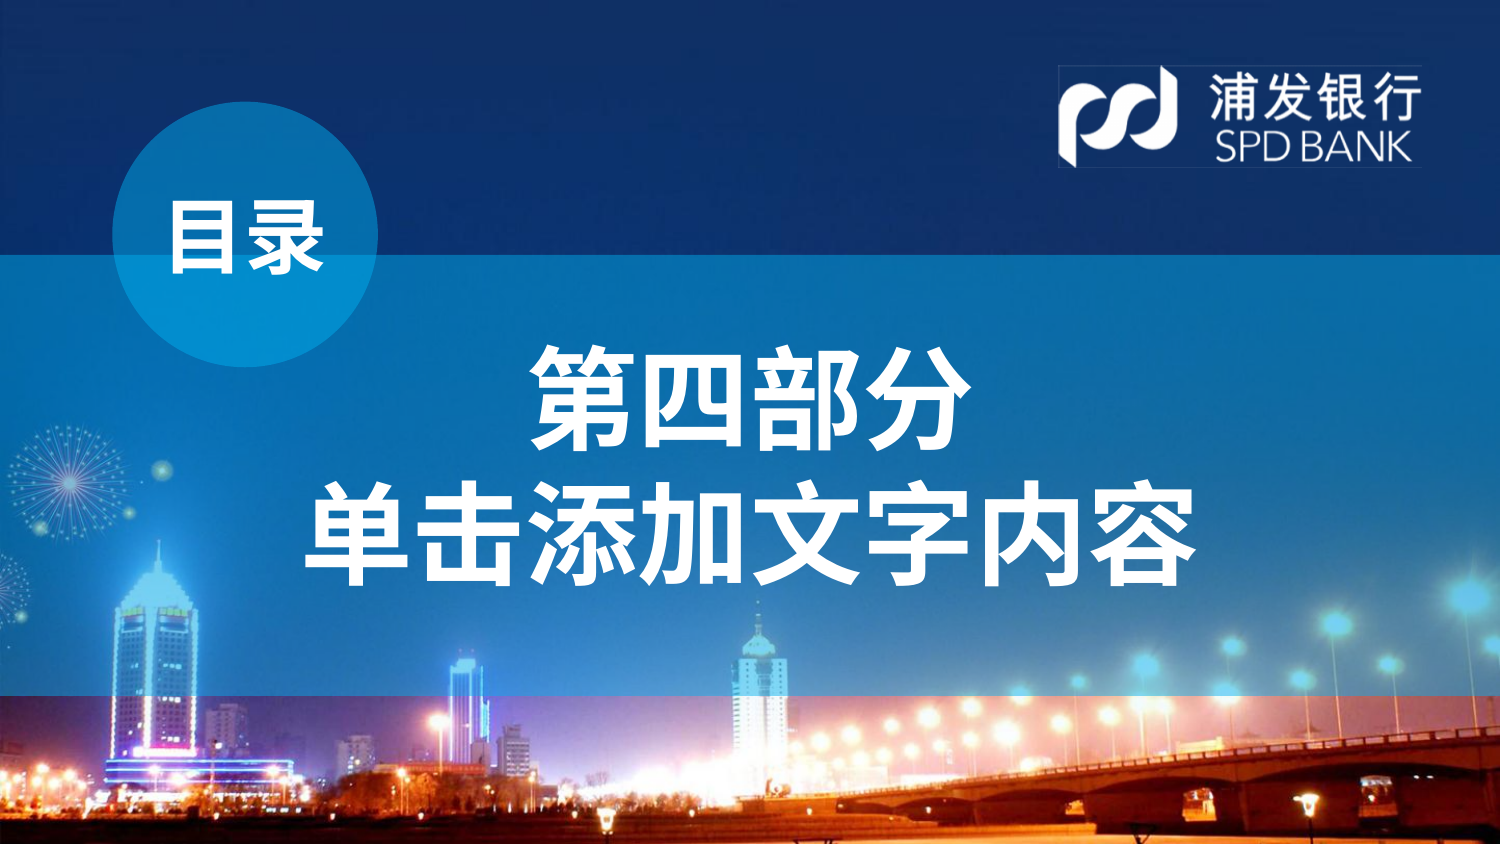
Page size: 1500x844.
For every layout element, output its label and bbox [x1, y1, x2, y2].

picture [0, 0, 1500, 844]
text_box [111, 101, 379, 368]
